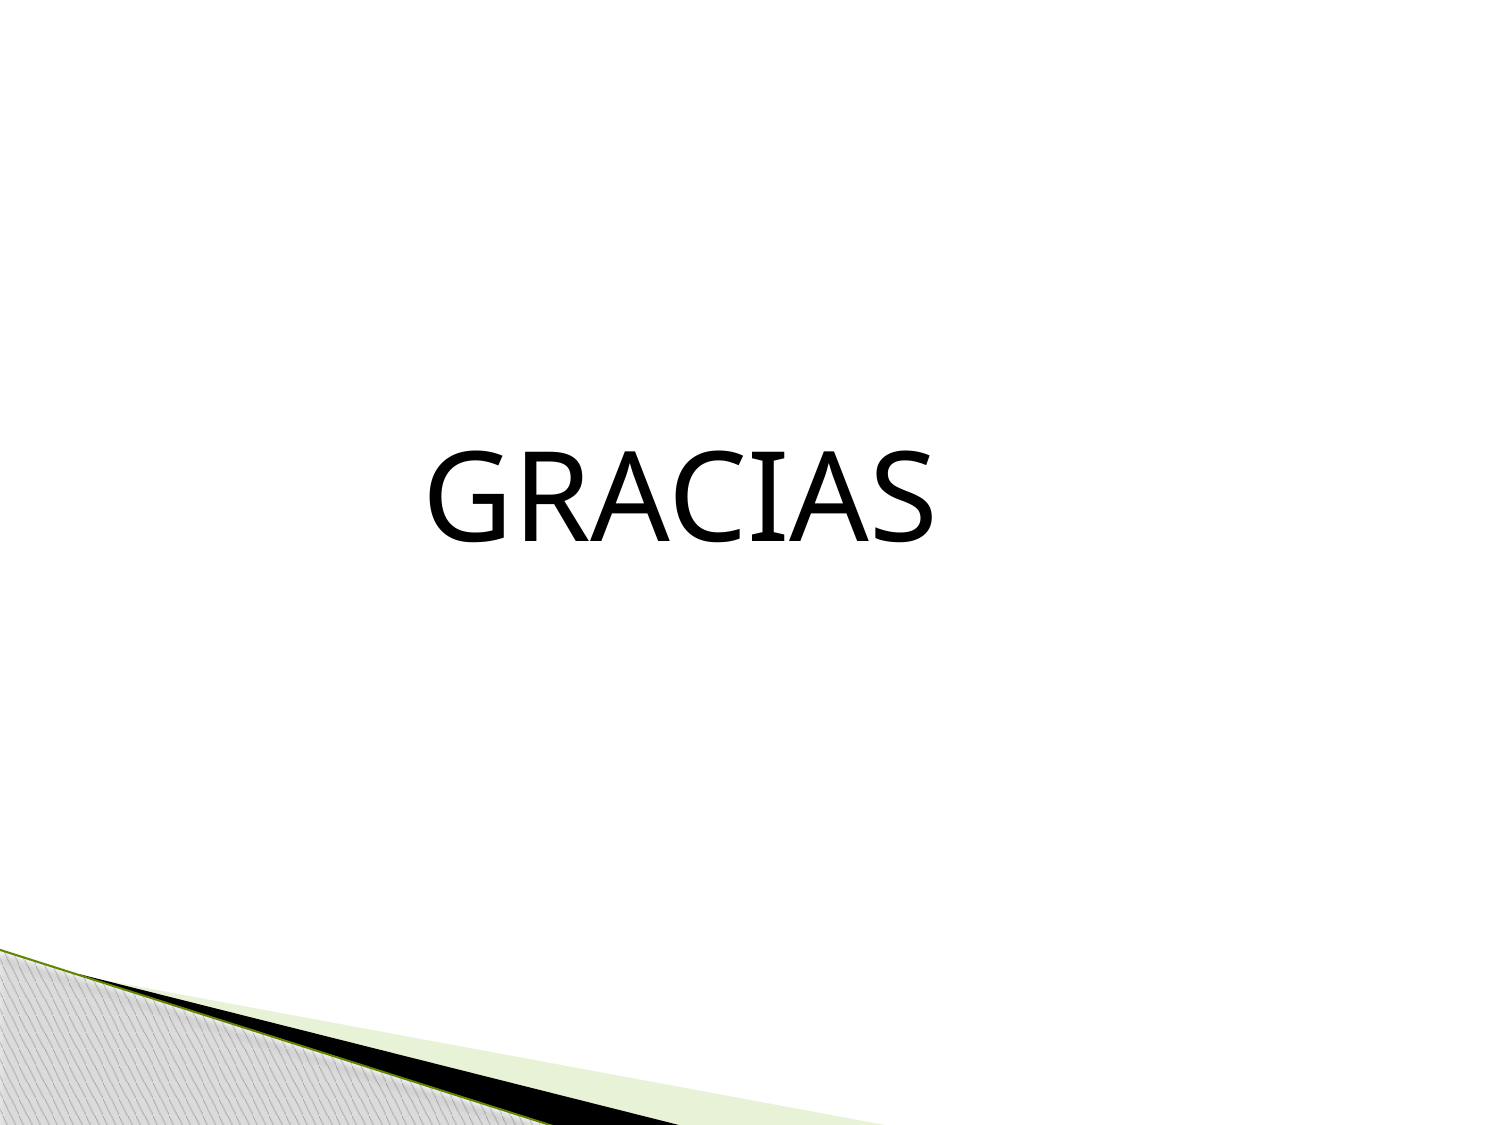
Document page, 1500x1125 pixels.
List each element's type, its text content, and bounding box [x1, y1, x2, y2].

text_box GRACIAS [407, 408, 1258, 574]
